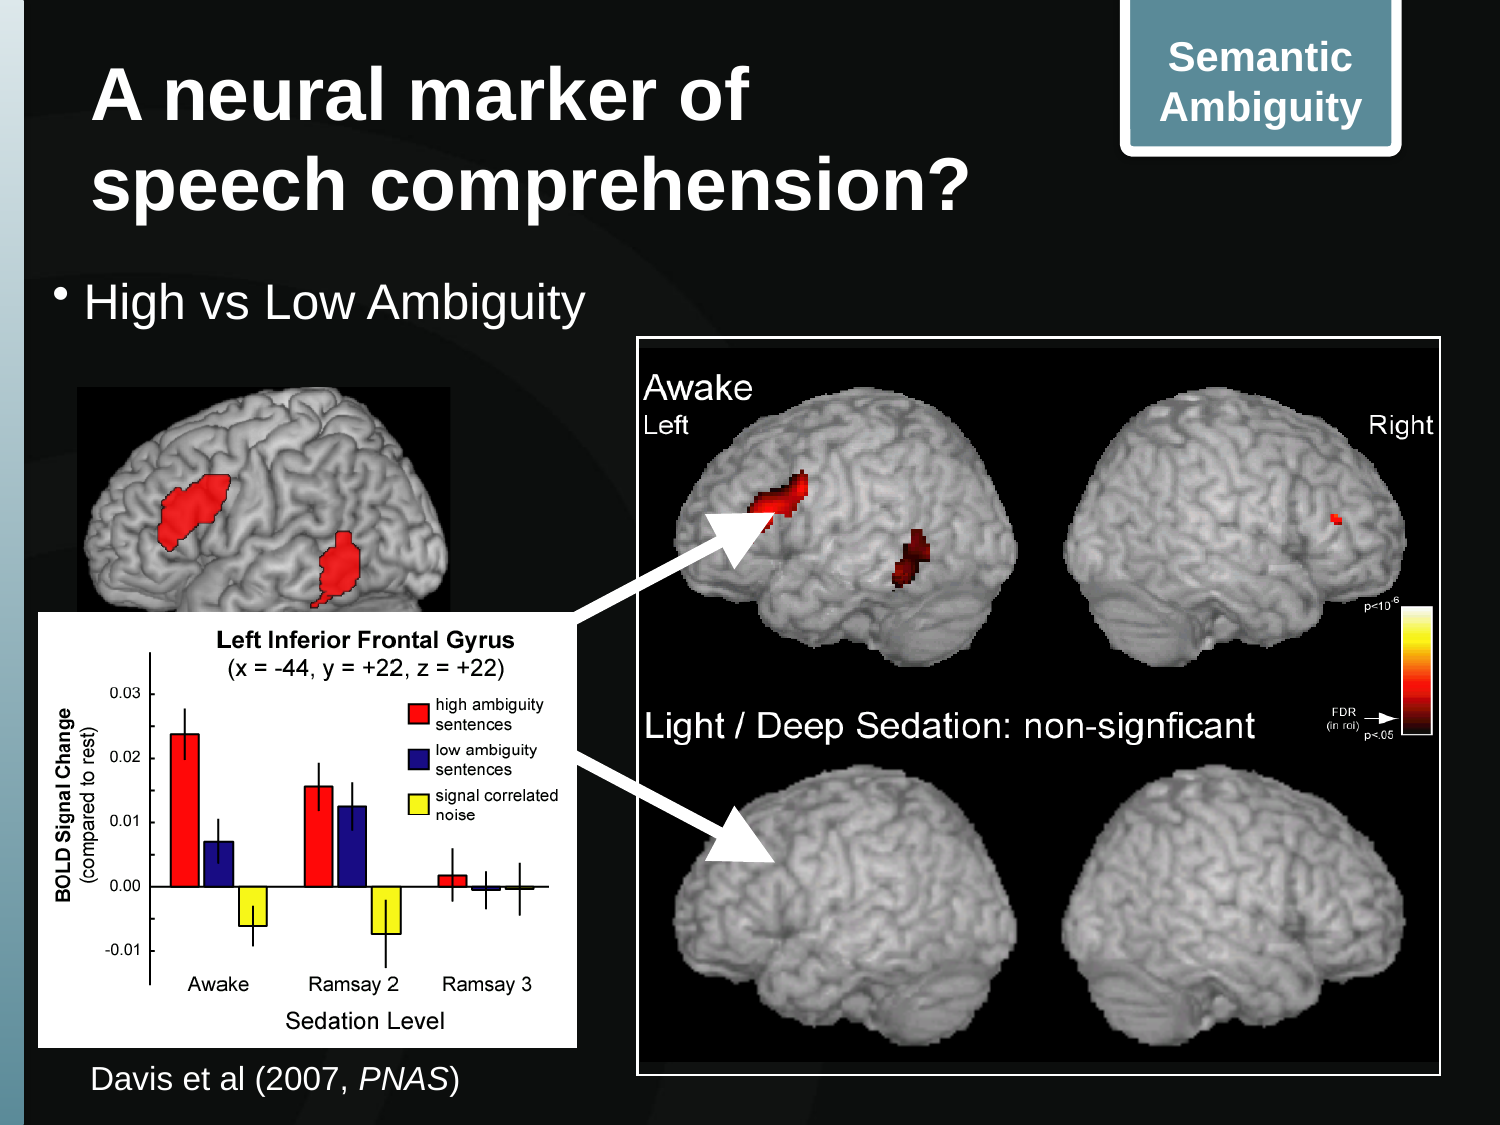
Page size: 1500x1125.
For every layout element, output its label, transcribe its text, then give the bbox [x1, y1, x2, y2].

title A neural marker of speech comprehension? [75, 45, 1113, 233]
list Davis et al (2007, PNAS) [75, 1050, 988, 1113]
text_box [49, 512, 776, 1036]
text_box High vs Low Ambiguity [37, 262, 763, 338]
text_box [637, 337, 1441, 1076]
picture [24, 0, 1500, 1125]
list Semantic Ambiguity [1125, 50, 1397, 138]
